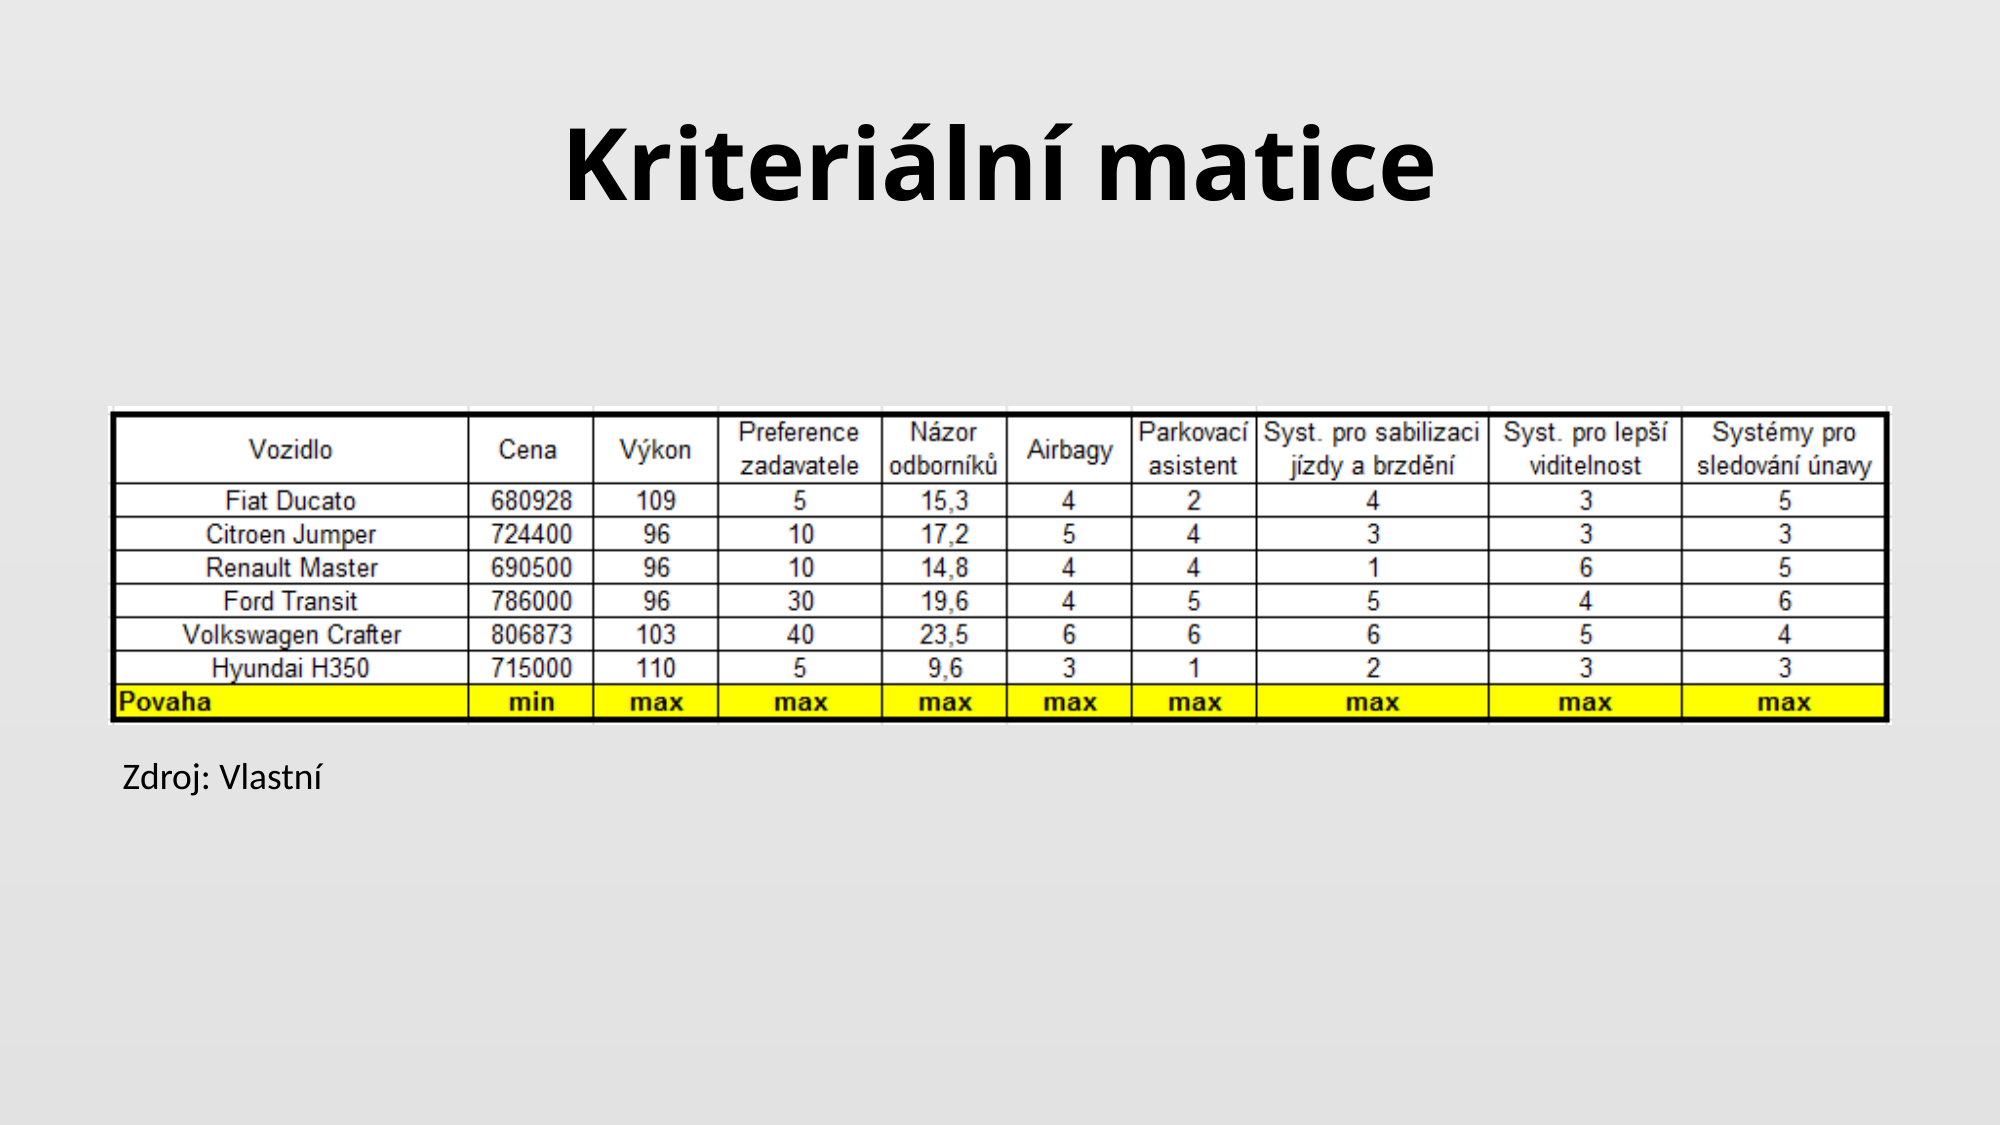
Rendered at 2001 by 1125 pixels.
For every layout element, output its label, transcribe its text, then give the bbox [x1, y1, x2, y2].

title Kriteriální matice [137, 59, 1863, 278]
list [107, 406, 1893, 725]
text_box Zdroj: Vlastní [107, 744, 362, 805]
